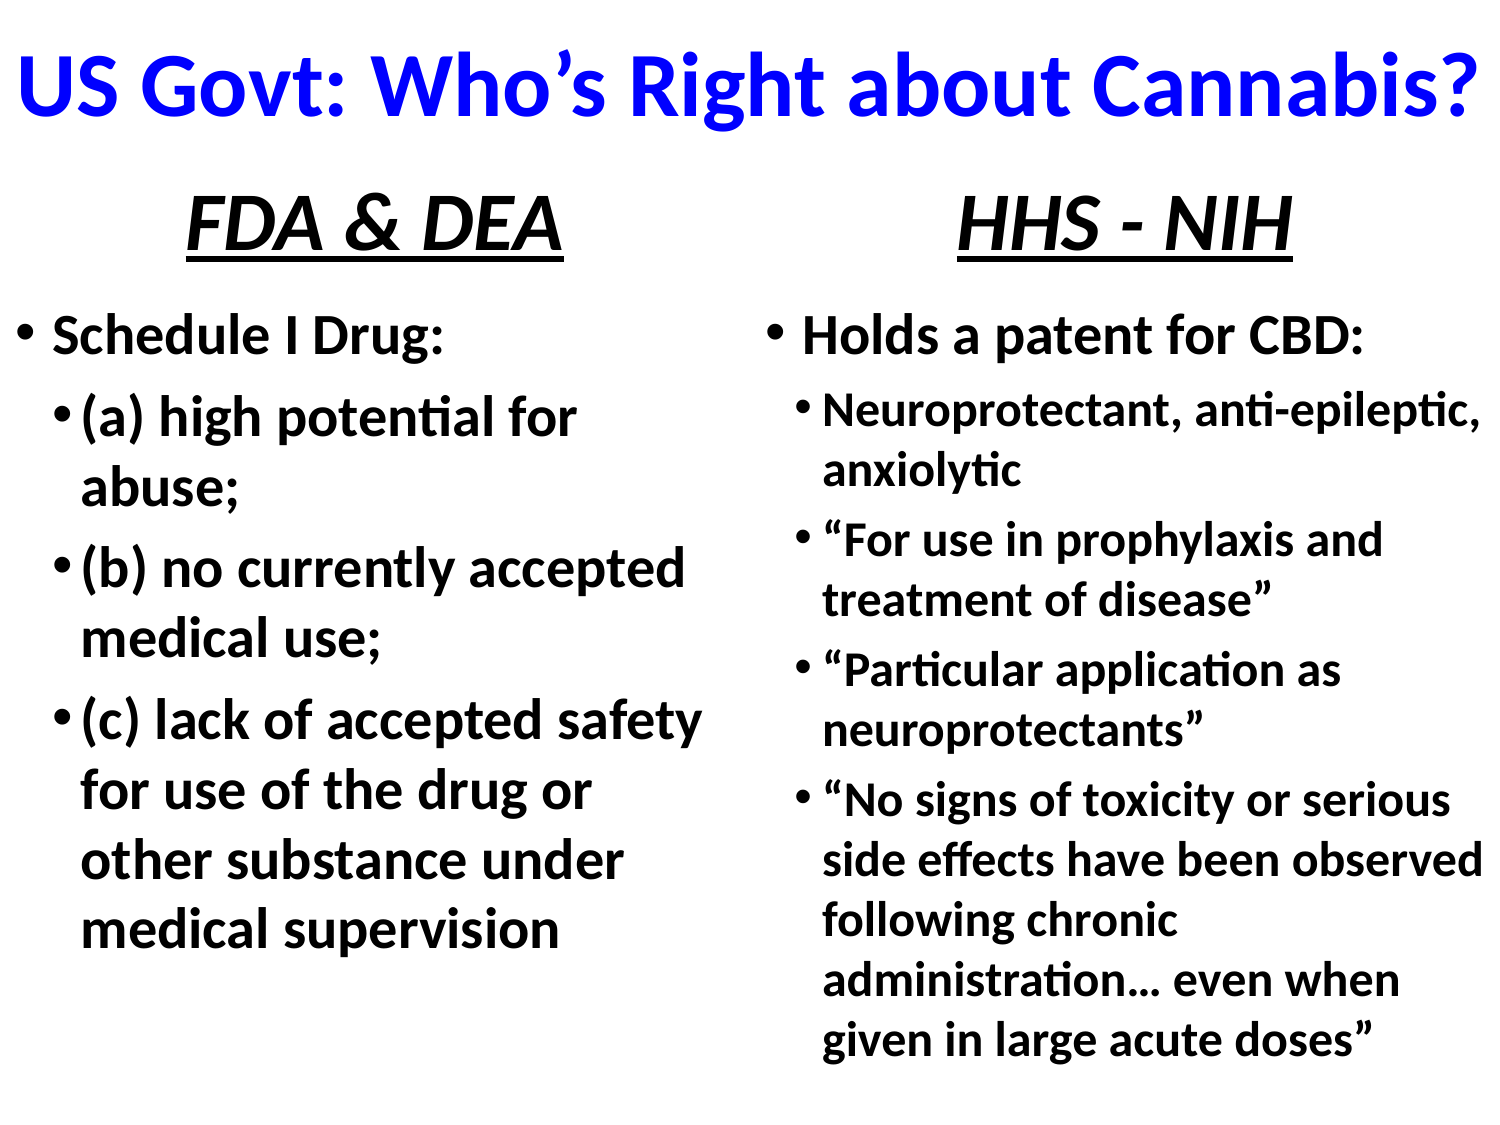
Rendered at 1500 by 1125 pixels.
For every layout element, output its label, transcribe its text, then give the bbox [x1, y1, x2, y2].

list FDA & DEA [0, 170, 750, 275]
list Holds a patent for CBD: Neuroprotectant, anti-epileptic, anxiolytic “For use in prophylaxis and treatment of disease” “Particular application as neuroprotectants” “No signs of toxicity or serious side effects have been observed following chronic administration… even when given in large acute doses” [750, 289, 1500, 1125]
list Schedule I Drug: (a) high potential for abuse; (b) no currently accepted medical use; (c) lack of accepted safety for use of the drug or other substance under medical supervision [0, 289, 750, 1125]
title US Govt: Who’s Right about Cannabis? [0, 0, 1500, 170]
list HHS - NIH [750, 170, 1500, 275]
